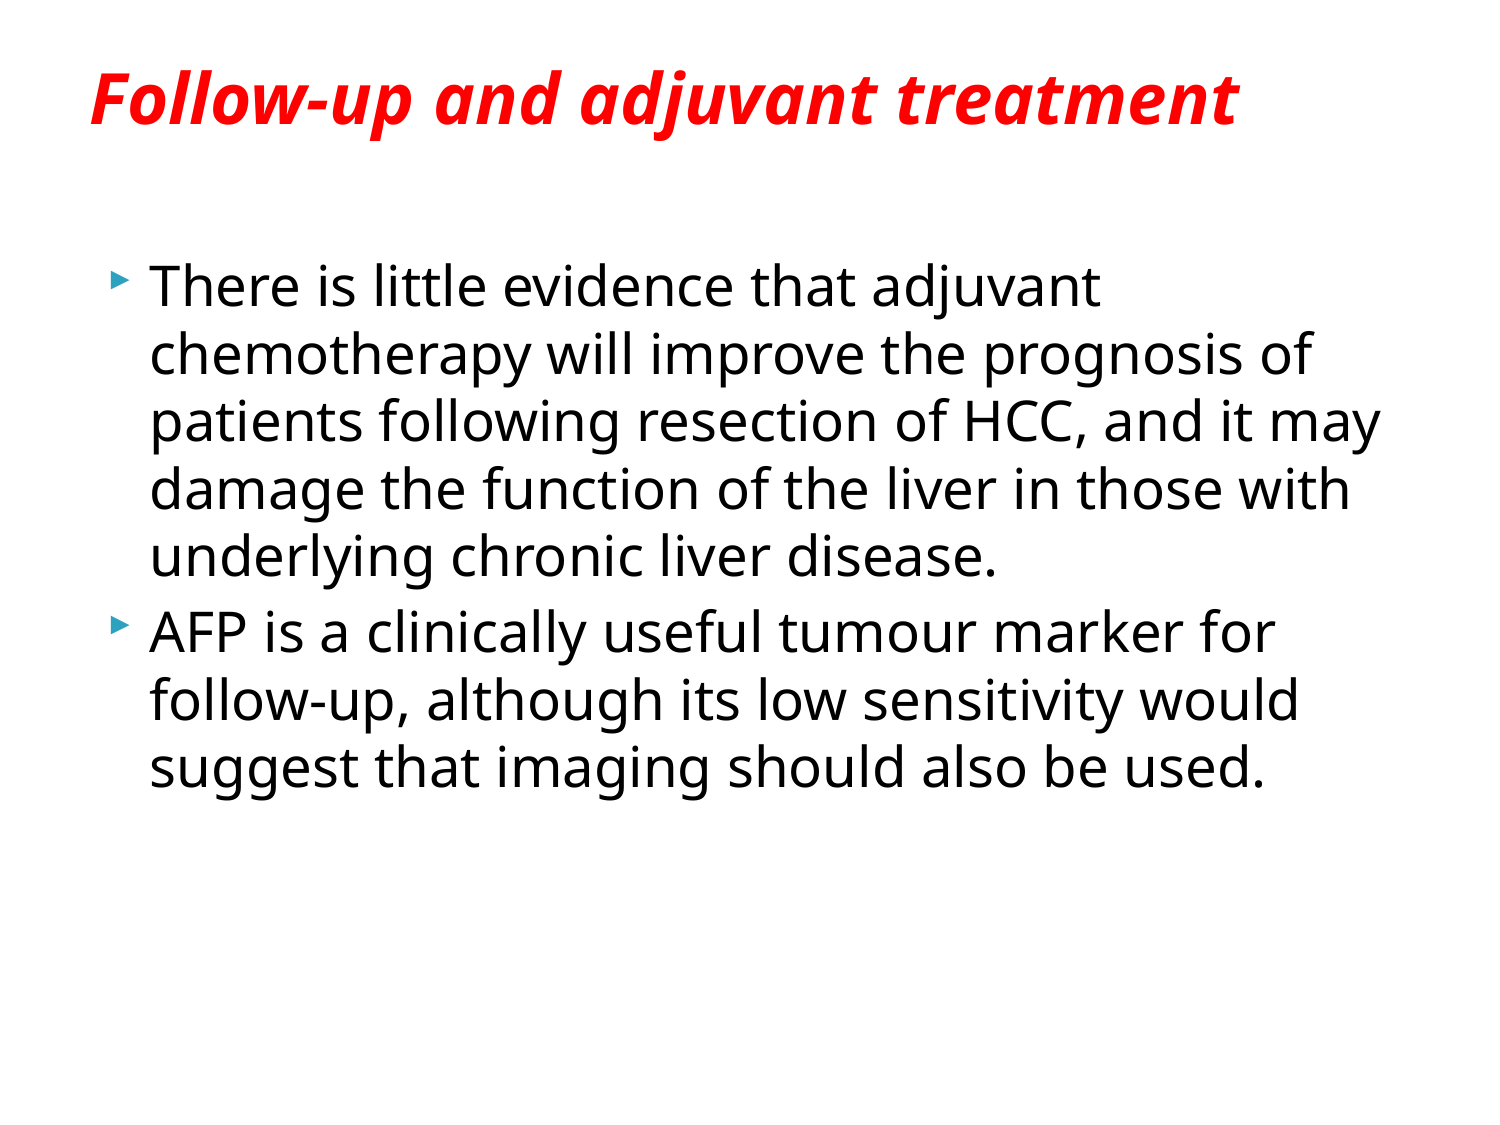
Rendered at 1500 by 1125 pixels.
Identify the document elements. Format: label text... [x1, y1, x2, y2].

title Follow-up and adjuvant treatment [75, 45, 1425, 233]
list There is little evidence that adjuvant chemotherapy will improve the prognosis of patients following resection of HCC, and it may damage the function of the liver in those with underlying chronic liver disease. AFP is a clinically useful tumour marker for follow-up, although its low sensitivity would suggest that imaging should also be used. [75, 243, 1425, 986]
